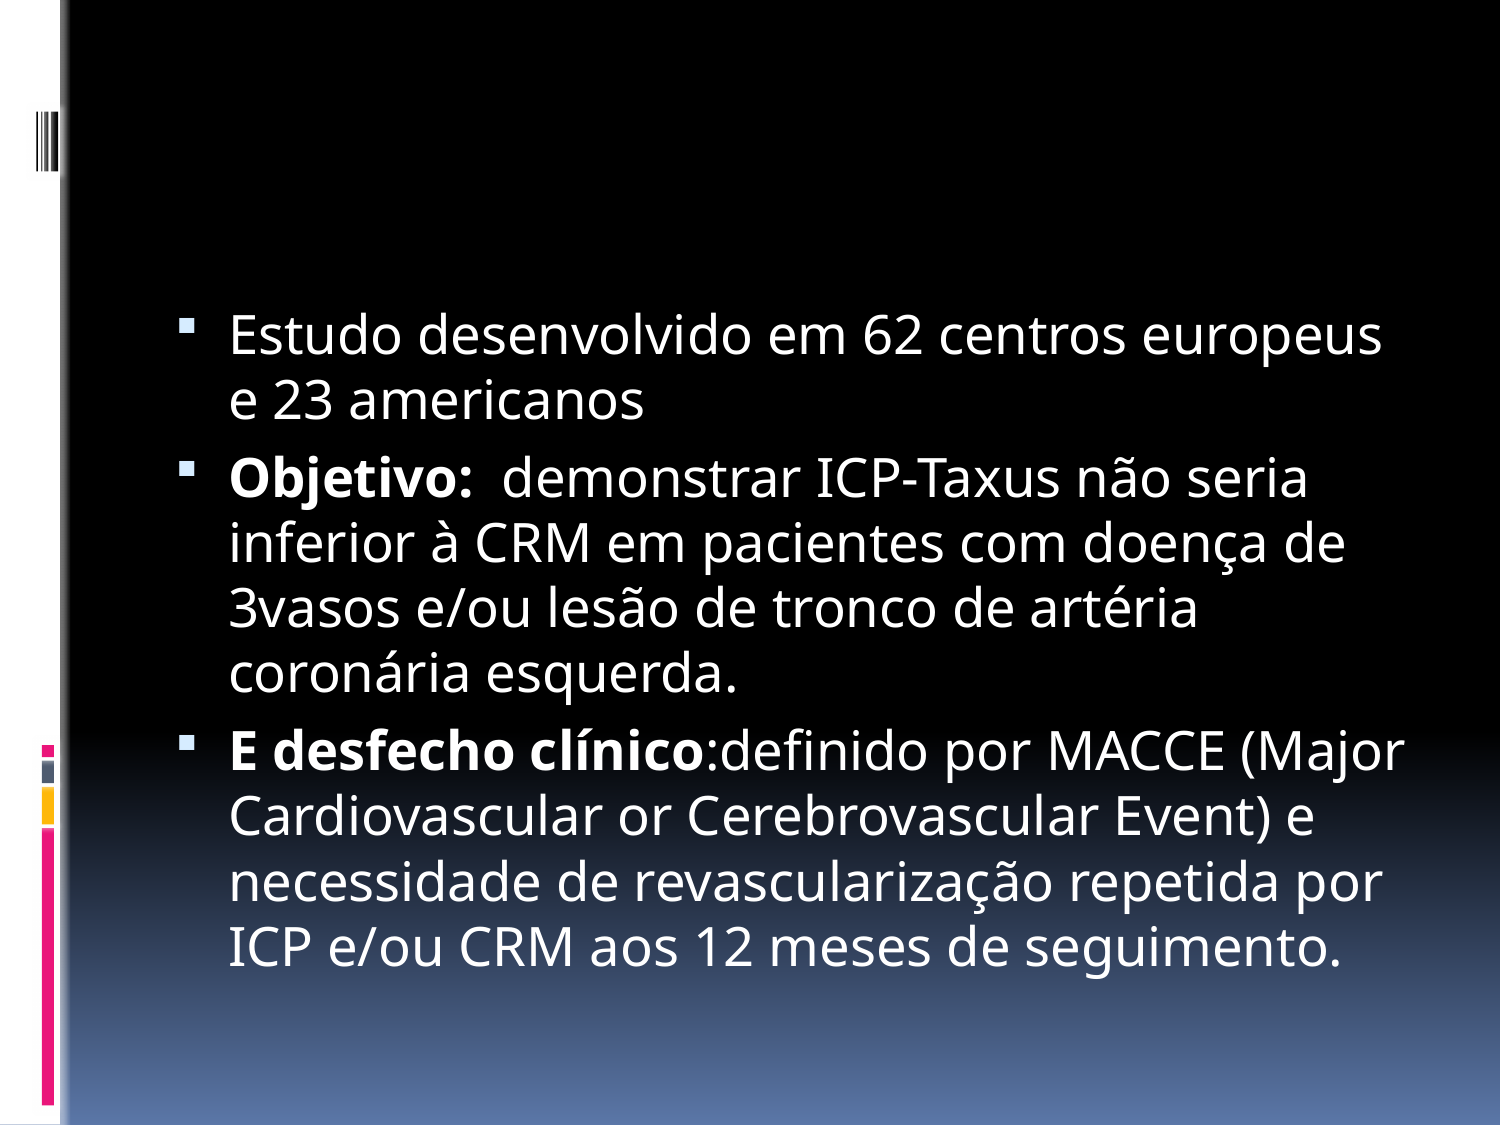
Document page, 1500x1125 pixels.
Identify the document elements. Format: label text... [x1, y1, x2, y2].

list Estudo desenvolvido em 62 centros europeus e 23 americanos Objetivo: demonstrar ICP-Taxus não seria inferior à CRM em pacientes com doença de 3vasos e/ou lesão de tronco de artéria coronária esquerda. E desfecho clínico:definido por MACCE (Major Cardiovascular or Cerebrovascular Event) e necessidade de revascularização repetida por ICP e/ou CRM aos 12 meses de seguimento. [150, 292, 1425, 1043]
